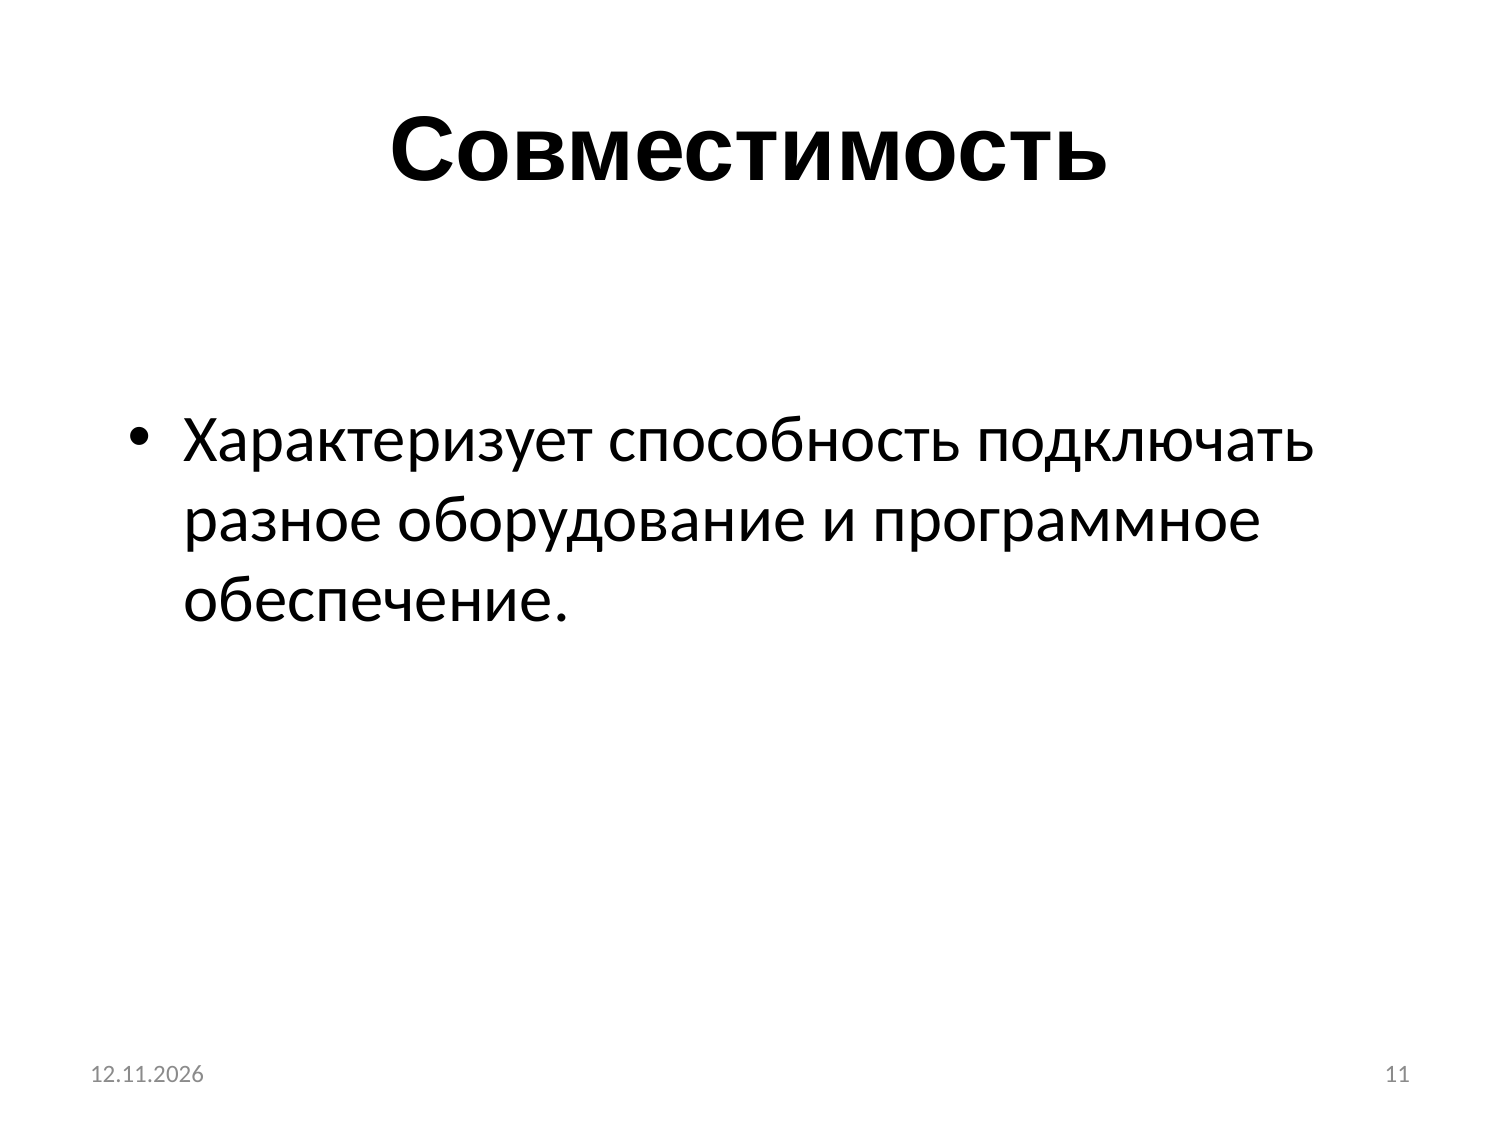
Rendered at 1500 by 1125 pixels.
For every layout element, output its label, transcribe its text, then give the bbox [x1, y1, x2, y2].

slide_number 11 [1074, 1042, 1425, 1103]
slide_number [75, 1042, 425, 1103]
title Совместимость [112, 75, 1388, 213]
list Характеризует способность подключать разное оборудование и программное обеспечение. [112, 387, 1388, 900]
